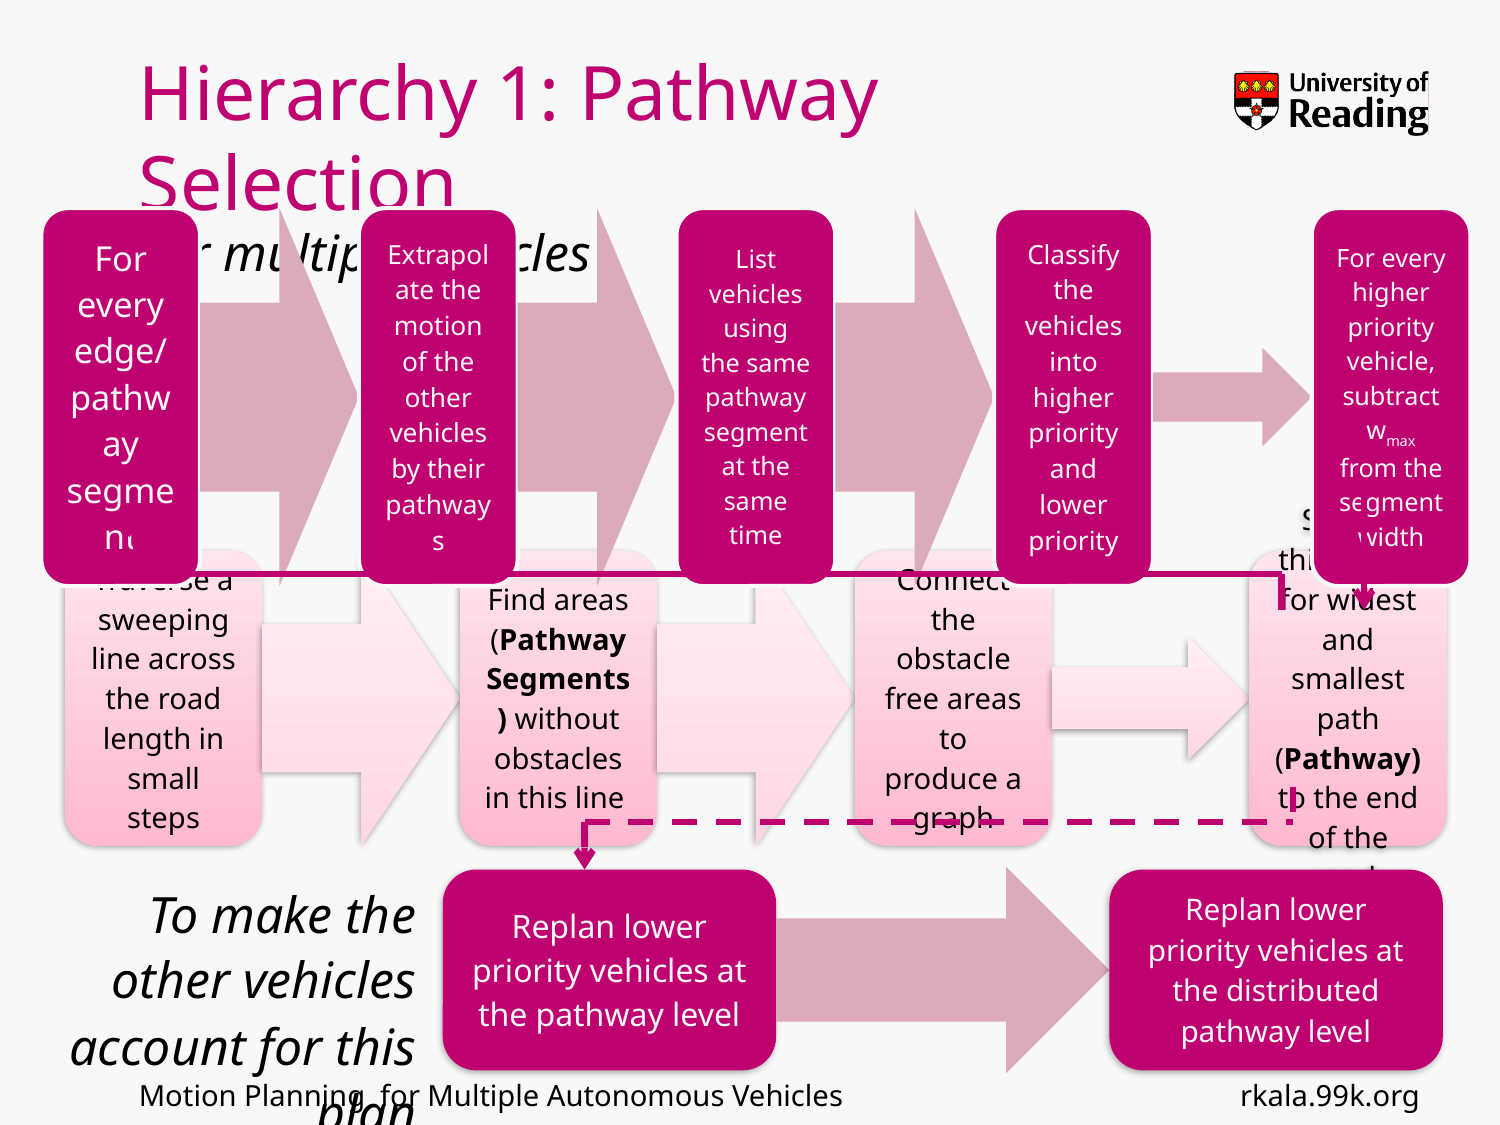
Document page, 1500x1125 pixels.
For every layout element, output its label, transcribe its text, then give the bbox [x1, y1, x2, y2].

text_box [41, 207, 1471, 587]
slide_number rkala.99k.org [1210, 1079, 1436, 1125]
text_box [64, 595, 1448, 847]
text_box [442, 869, 1444, 1071]
text_box To make the other vehicles account for this plan [29, 869, 432, 1090]
picture [1234, 71, 1429, 136]
title Hierarchy 1: Pathway Selection [123, 45, 1140, 206]
